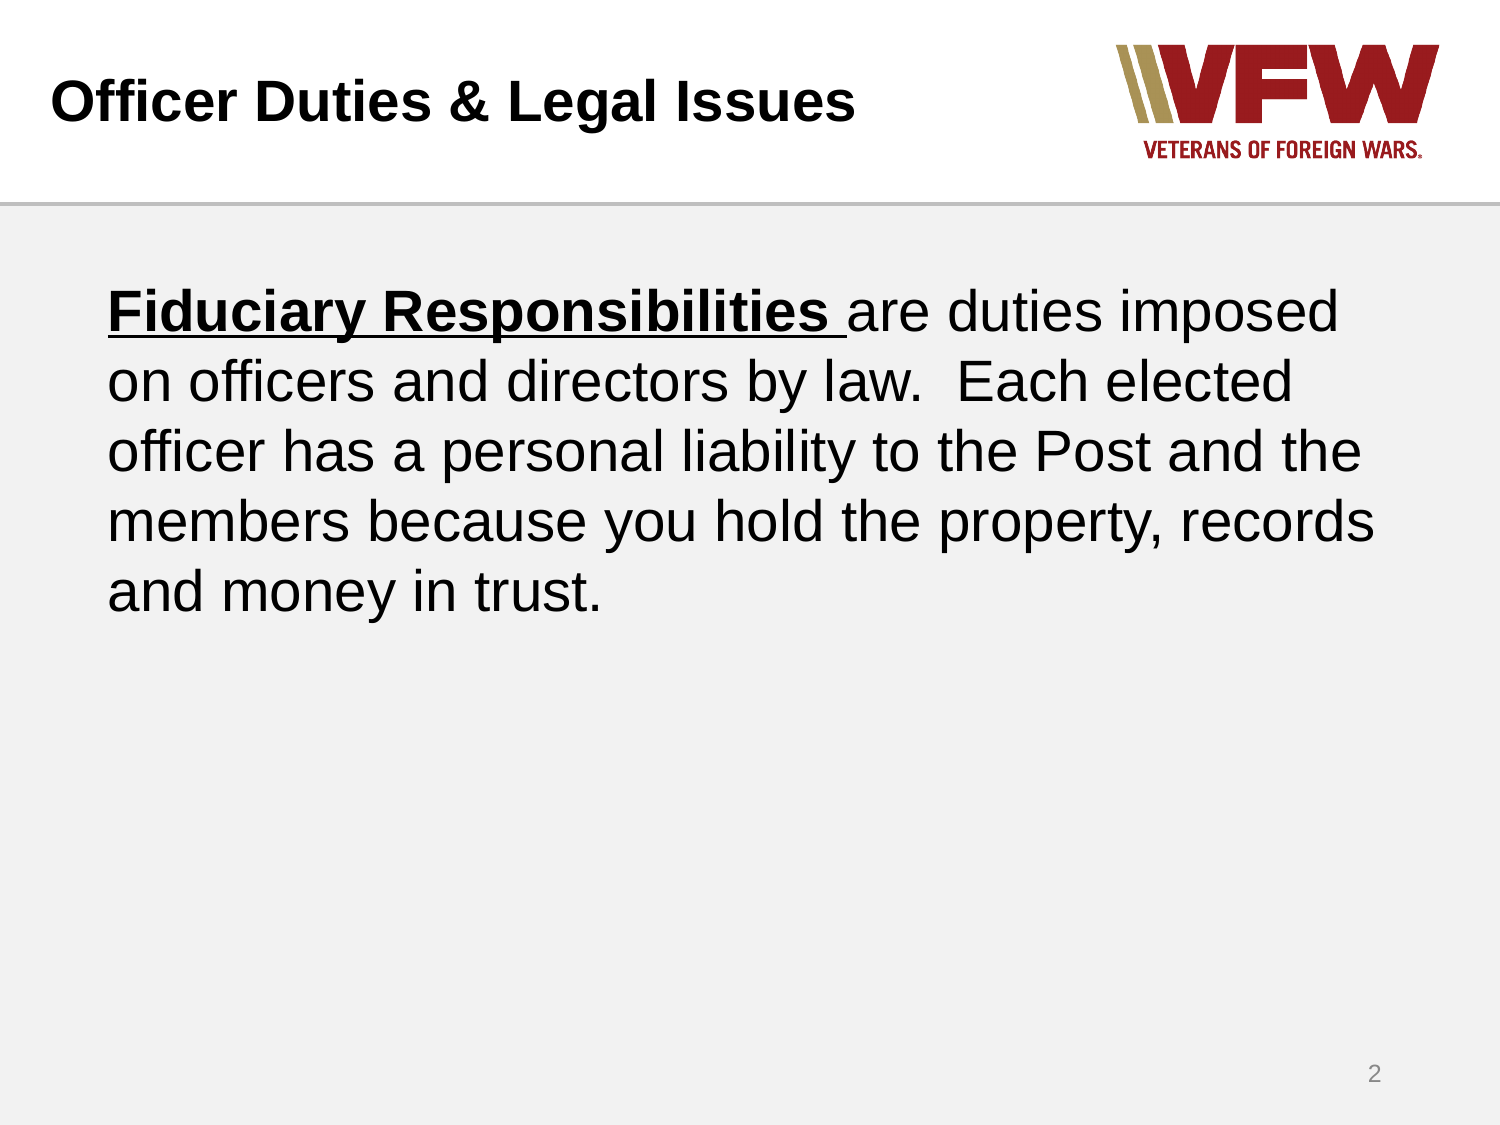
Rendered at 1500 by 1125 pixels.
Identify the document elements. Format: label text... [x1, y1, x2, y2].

title Officer Duties & Legal Issues [35, 22, 1075, 184]
picture [1115, 44, 1440, 159]
text_box Fiduciary Responsibilities are duties imposed on officers and directors by law. Each elected officer has a personal liability to the Post and the members because you hold the property, records and money in trust. [92, 265, 1397, 631]
slide_number 2 [1059, 1042, 1397, 1103]
